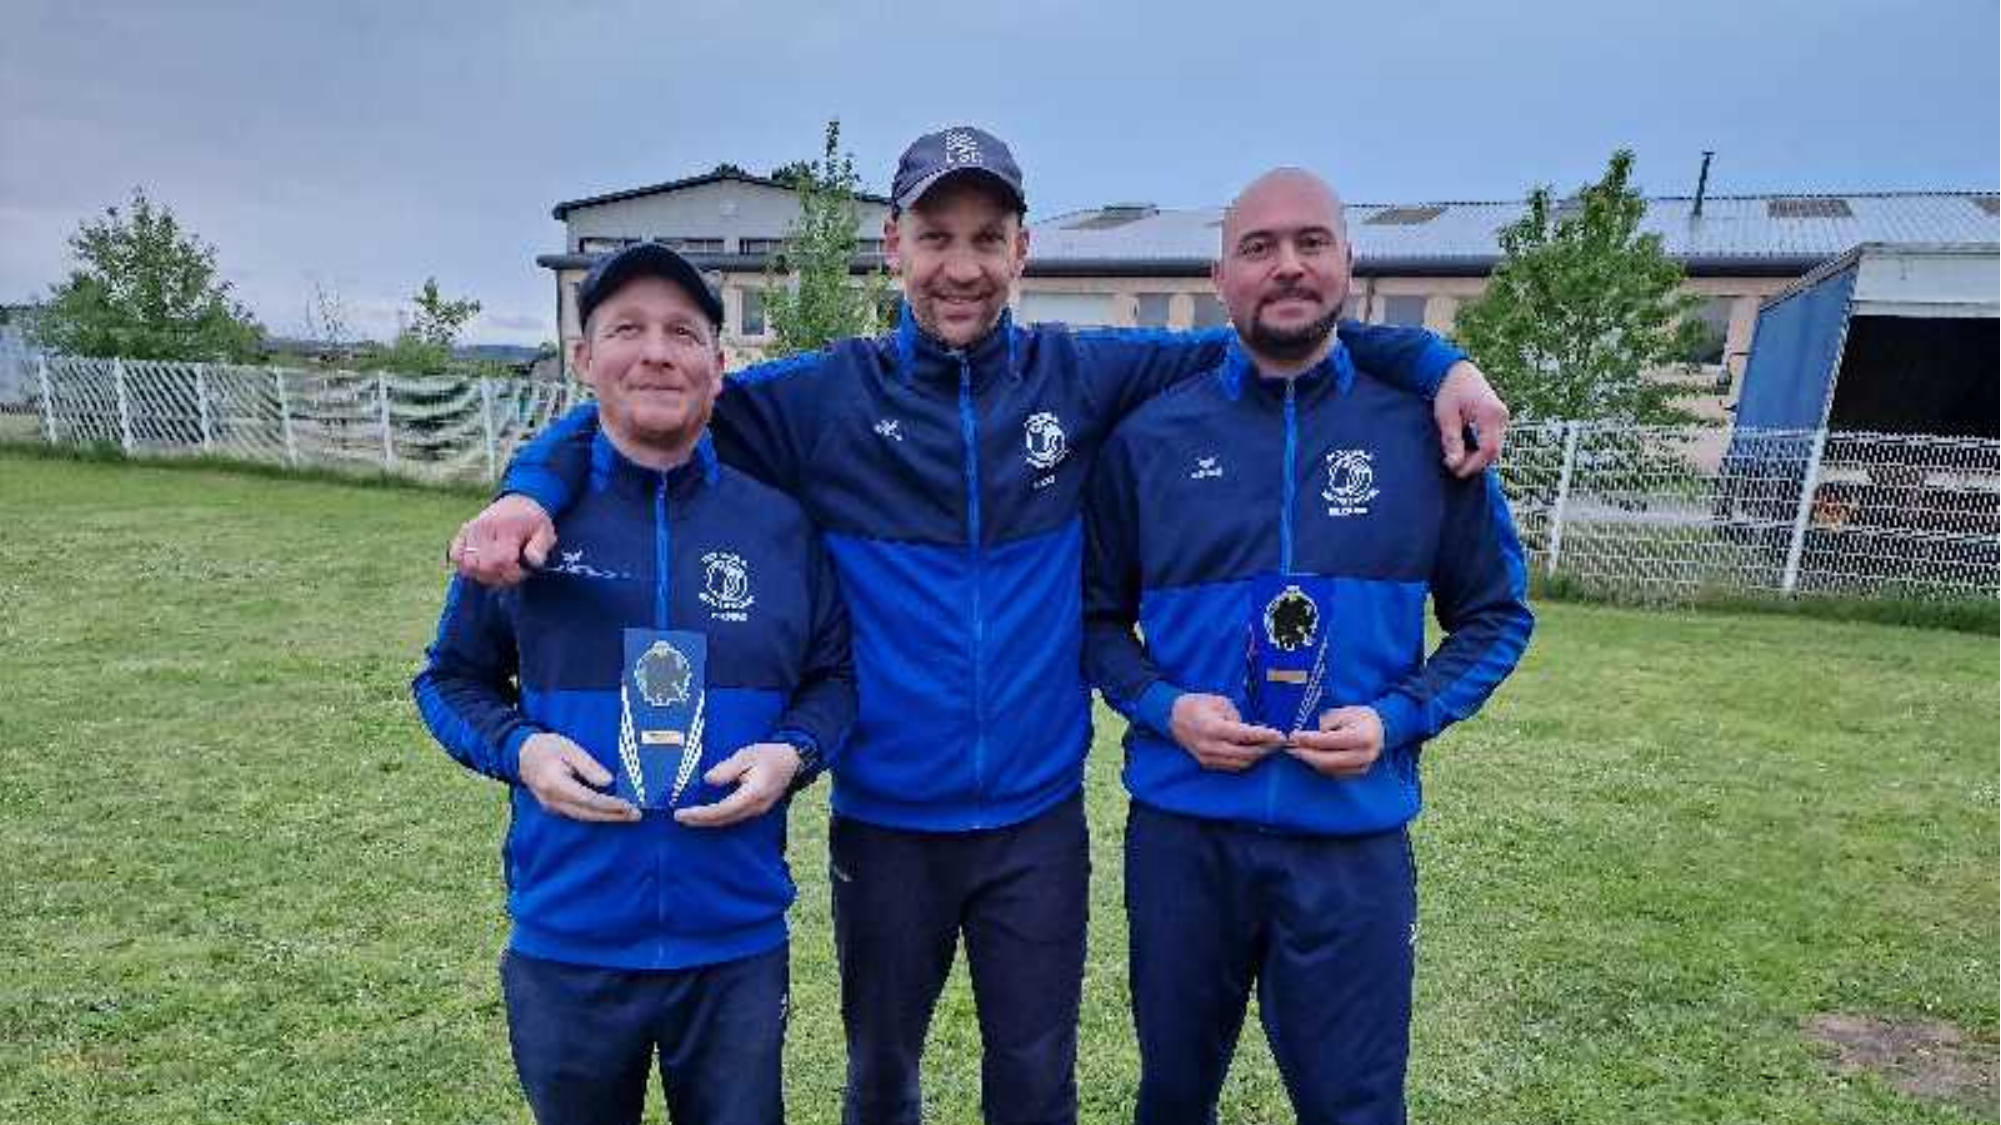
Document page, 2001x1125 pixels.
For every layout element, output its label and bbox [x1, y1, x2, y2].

list [0, 0, 2000, 1125]
